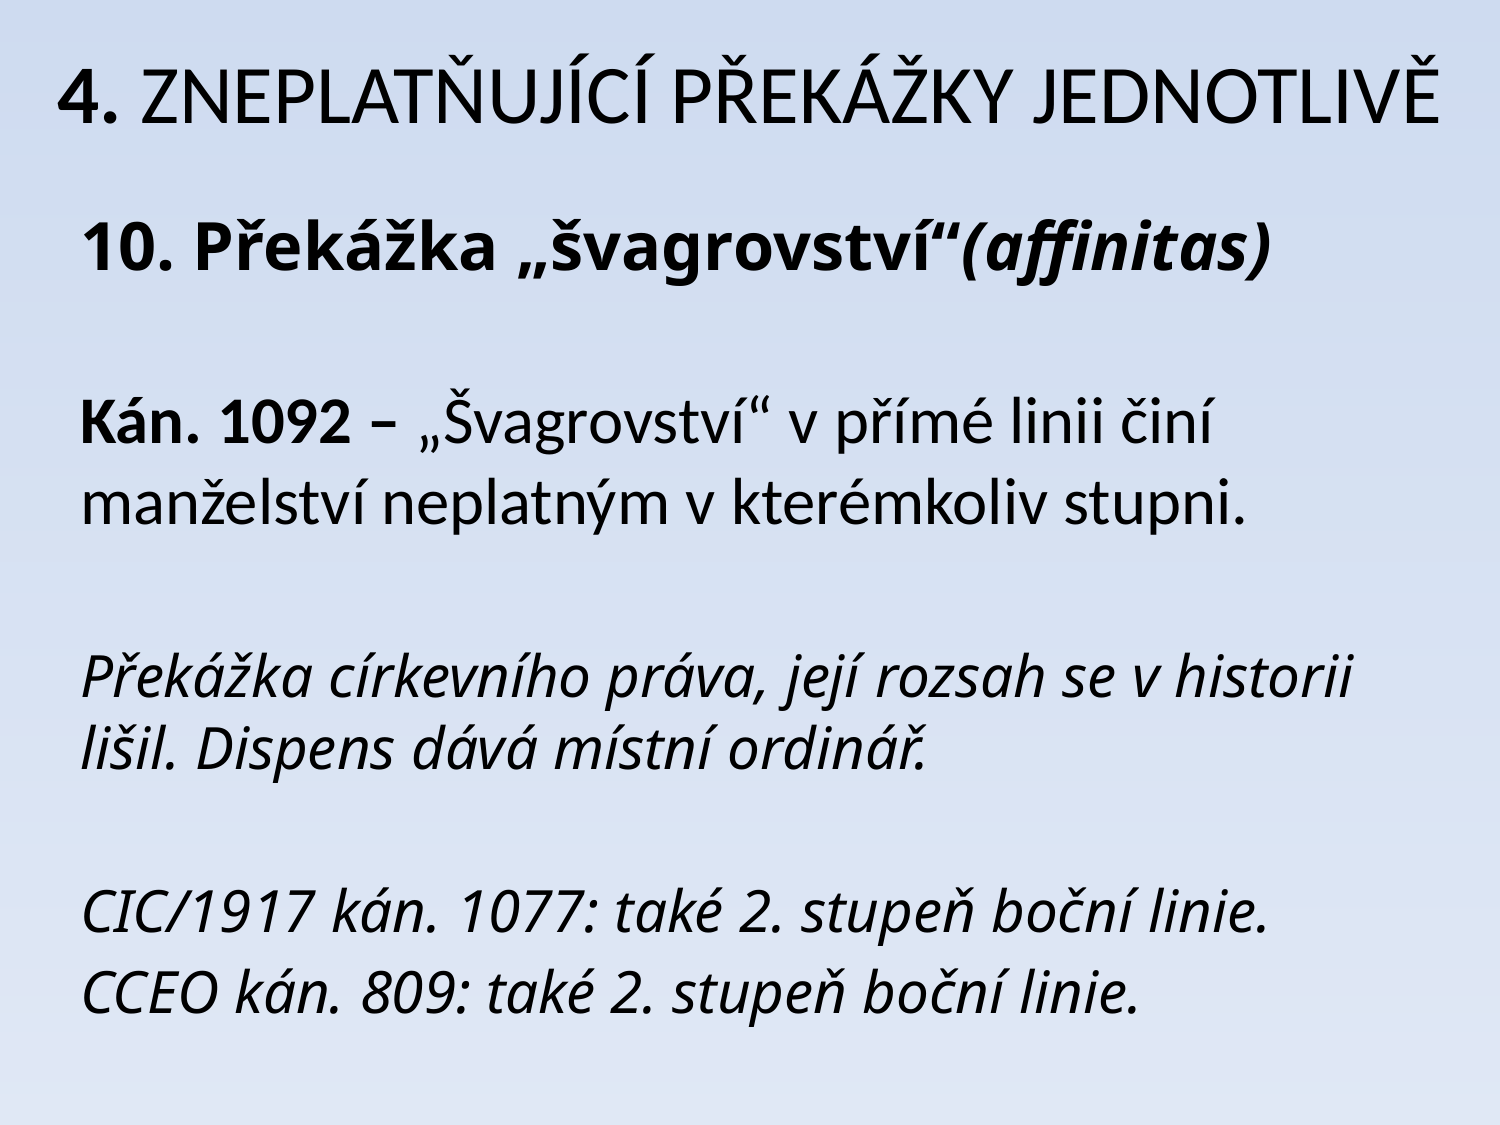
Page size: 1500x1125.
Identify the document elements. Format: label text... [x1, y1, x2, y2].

title 4. ZNEPLATŇUJÍCÍ PŘEKÁŽKY JEDNOTLIVĚ [17, 19, 1483, 161]
list 10. Překážka „švagrovství“(affinitas) Kán. 1092 – „Švagrovství“ v přímé linii činí manželství neplatným v kterémkoliv stupni. Překážka církevního práva, její rozsah se v historii lišil. Dispens dává místní ordinář. CIC/1917 kán. 1077: také 2. stupeň boční linie. CCEO kán. 809: také 2. stupeň boční linie. [64, 196, 1483, 1035]
